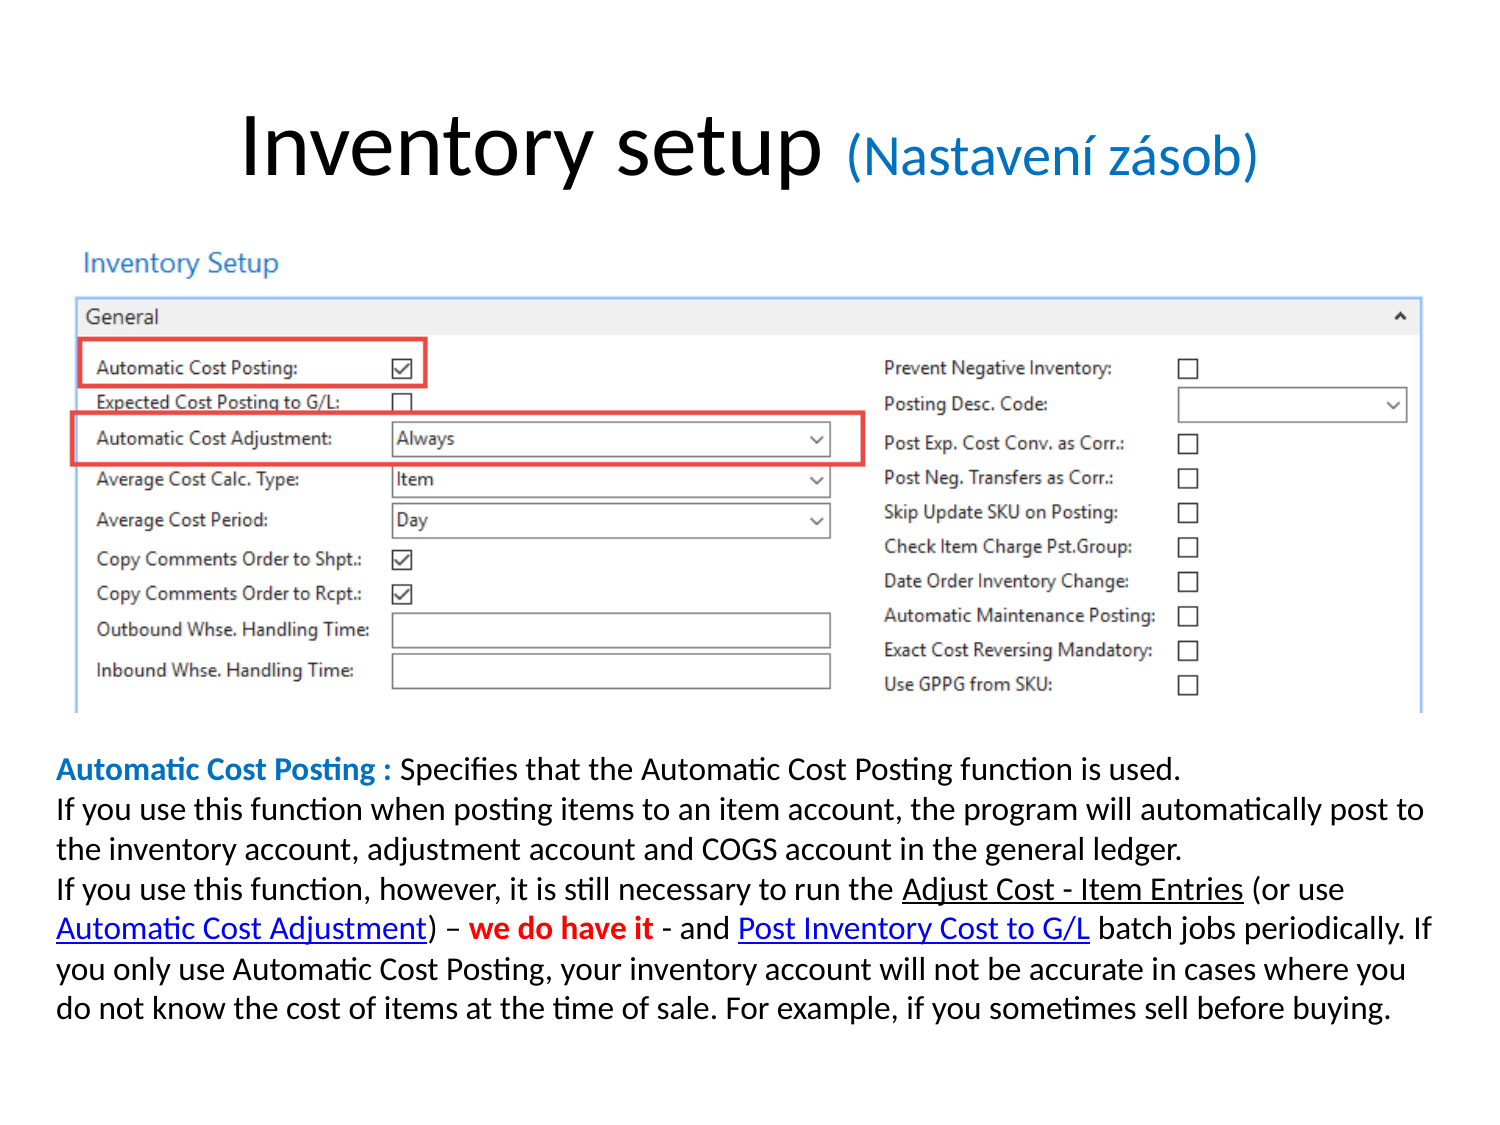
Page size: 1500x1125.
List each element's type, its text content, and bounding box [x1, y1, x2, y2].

title Inventory setup (Nastavení zásob) [75, 45, 1425, 231]
picture [66, 232, 1426, 713]
text_box Automatic Cost Posting : Specifies that the Automatic Cost Posting function is used. If you use this function when posting items to an item account, the program will automatically post to the inventory account, adjustment account and COGS account in the general ledger. If you use this function, however, it is still necessary to run the Adjust Cost - Item Entries (or use Automatic Cost Adjustment) – we do have it - and Post Inventory Cost to G/L batch jobs periodically. If you only use Automatic Cost Posting, your inventory account will not be accurate in cases where you do not know the cost of items at the time of sale. For example, if you sometimes sell before buying. [41, 739, 1459, 1034]
